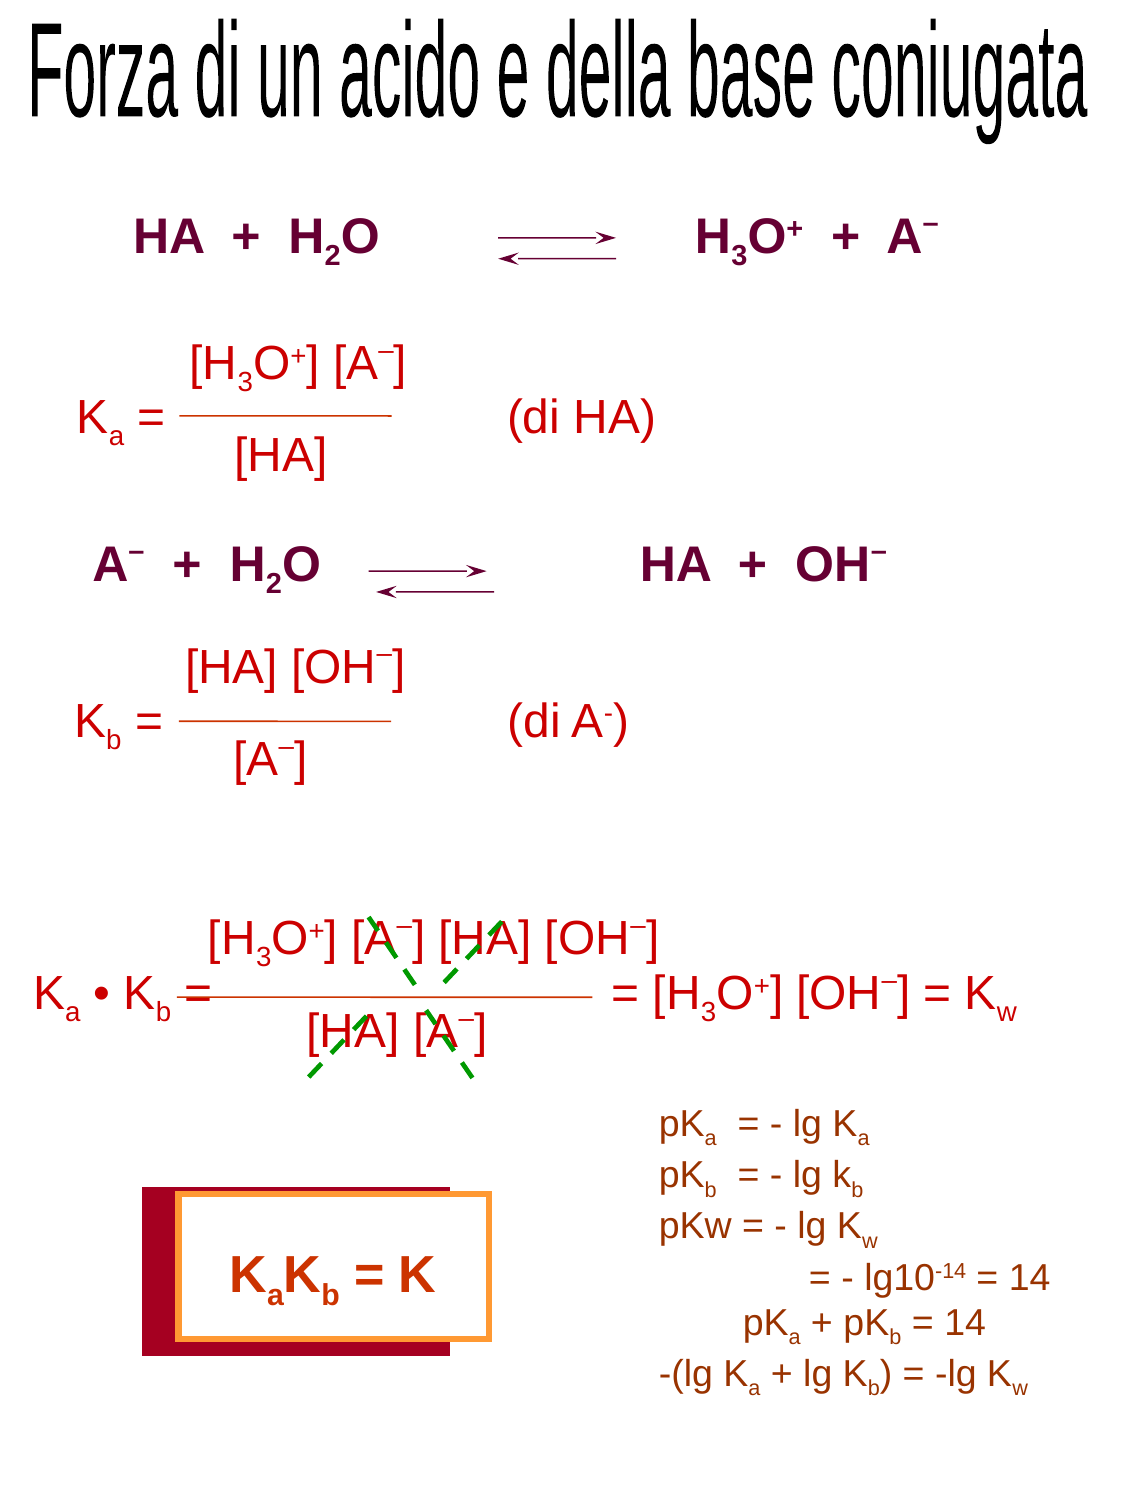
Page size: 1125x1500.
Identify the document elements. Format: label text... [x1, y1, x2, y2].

text_box [145, 1190, 447, 1353]
text_box [HA] [A–] [298, 998, 497, 1062]
text_box [376, 585, 397, 599]
text_box [178, 1194, 490, 1340]
text_box [498, 252, 519, 265]
text_box pKa = - lg Ka pKb = - lg kb pKw = - lg Kw = - lg10-14 = 14 pKa + pKb = 14 -(lg Ka + lg Kb) = -lg Kw [650, 1094, 1060, 1404]
text_box [465, 564, 487, 578]
text_box KaKb = K [221, 1235, 446, 1316]
text_box (di A-) [499, 685, 638, 752]
text_box HA + H2O H3O+ + A– [124, 198, 1029, 276]
text_box [H3O+] [A–] [HA] [OH–] [199, 902, 668, 977]
text_box (di HA) [498, 381, 666, 448]
text_box [HA] [226, 419, 337, 466]
text_box [A–] [224, 723, 317, 790]
text_box [HA] [OH–] [176, 630, 415, 697]
text_box [595, 231, 617, 245]
text_box Ka • Kb = [24, 957, 222, 1031]
text_box A– + H2O HA + OH– [83, 466, 1100, 604]
text_box = [H3O+] [OH–] = Kw [603, 957, 1026, 1031]
text_box Ka = [68, 381, 175, 456]
text_box Kb = [65, 685, 172, 759]
text_box [H3O+] [A–] [181, 327, 416, 402]
